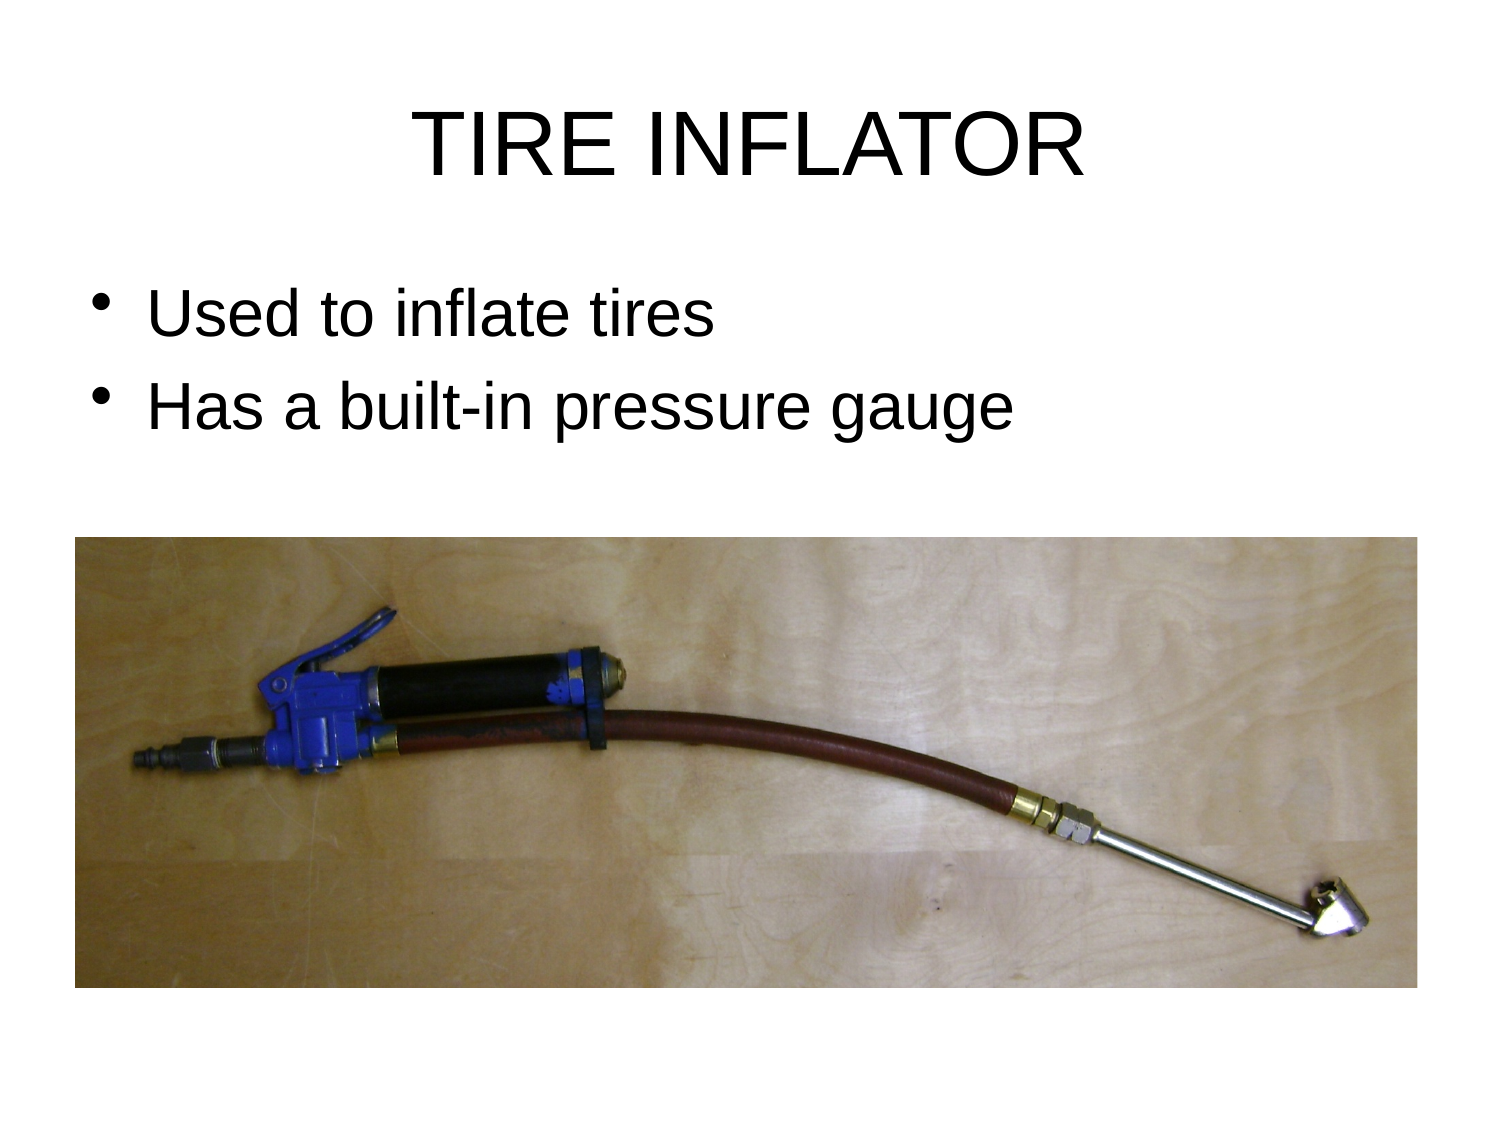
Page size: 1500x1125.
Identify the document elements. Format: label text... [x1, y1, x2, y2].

list Used to inflate tires Has a built-in pressure gauge [75, 262, 1425, 1005]
picture [74, 537, 1418, 988]
title TIRE INFLATOR [75, 45, 1425, 233]
